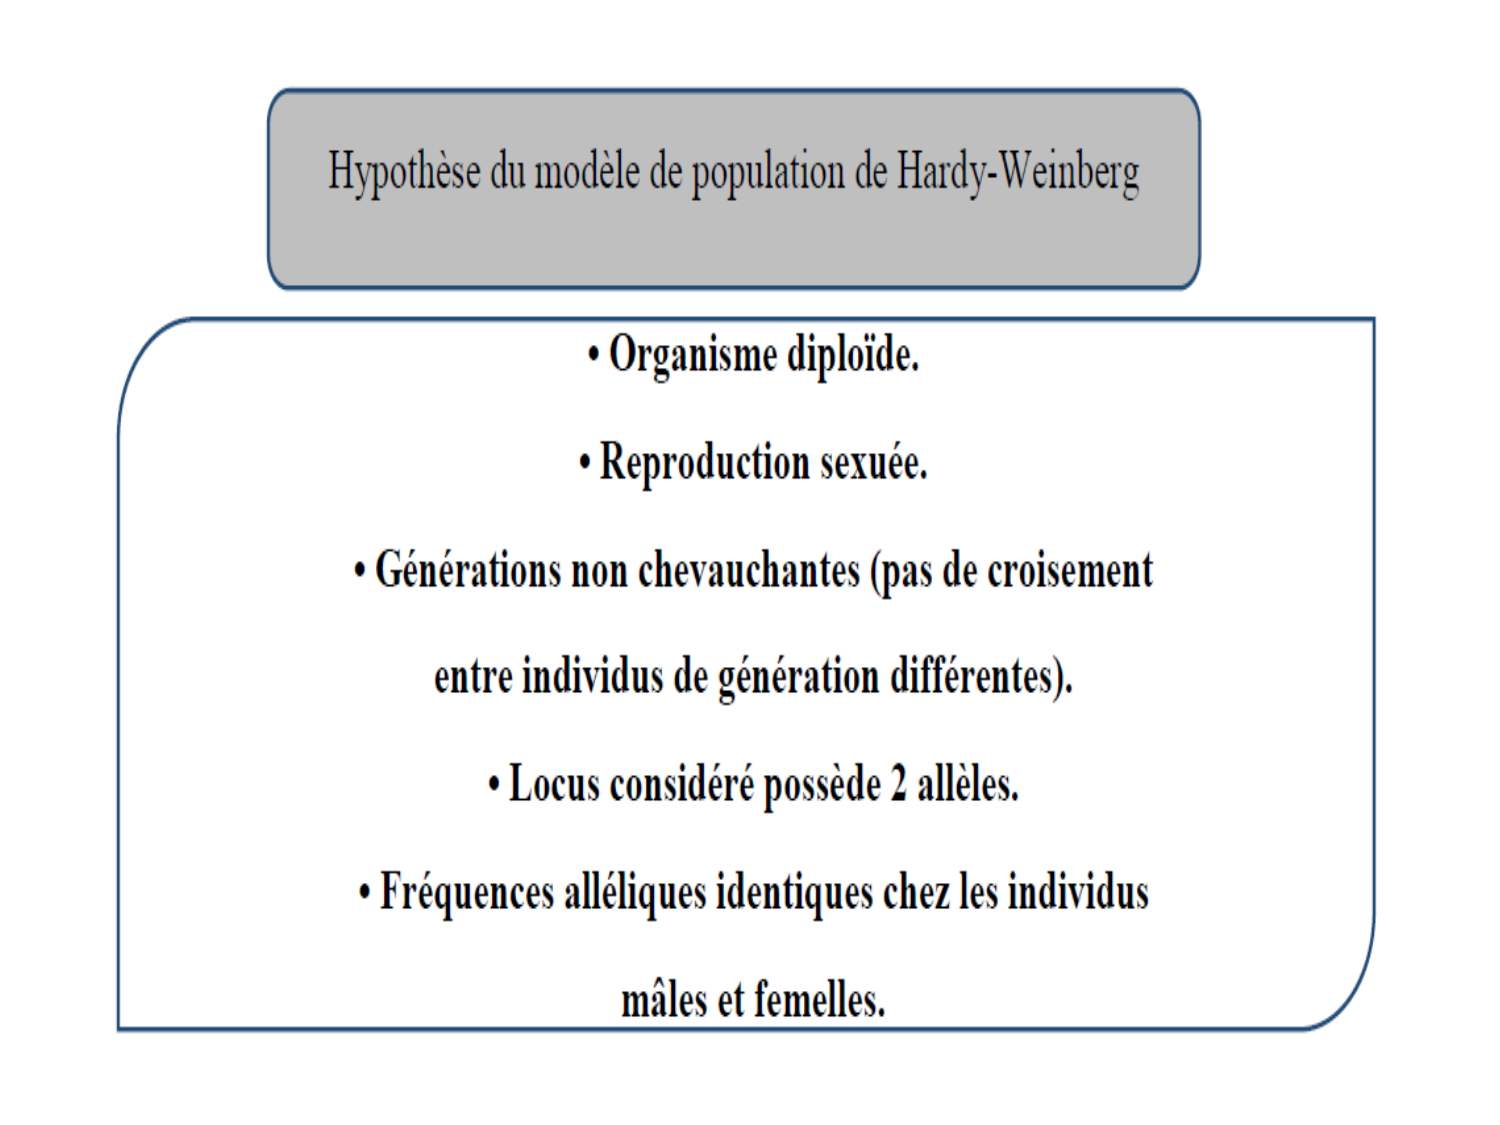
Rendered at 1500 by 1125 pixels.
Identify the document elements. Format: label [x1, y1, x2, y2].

list [74, 70, 1426, 1067]
